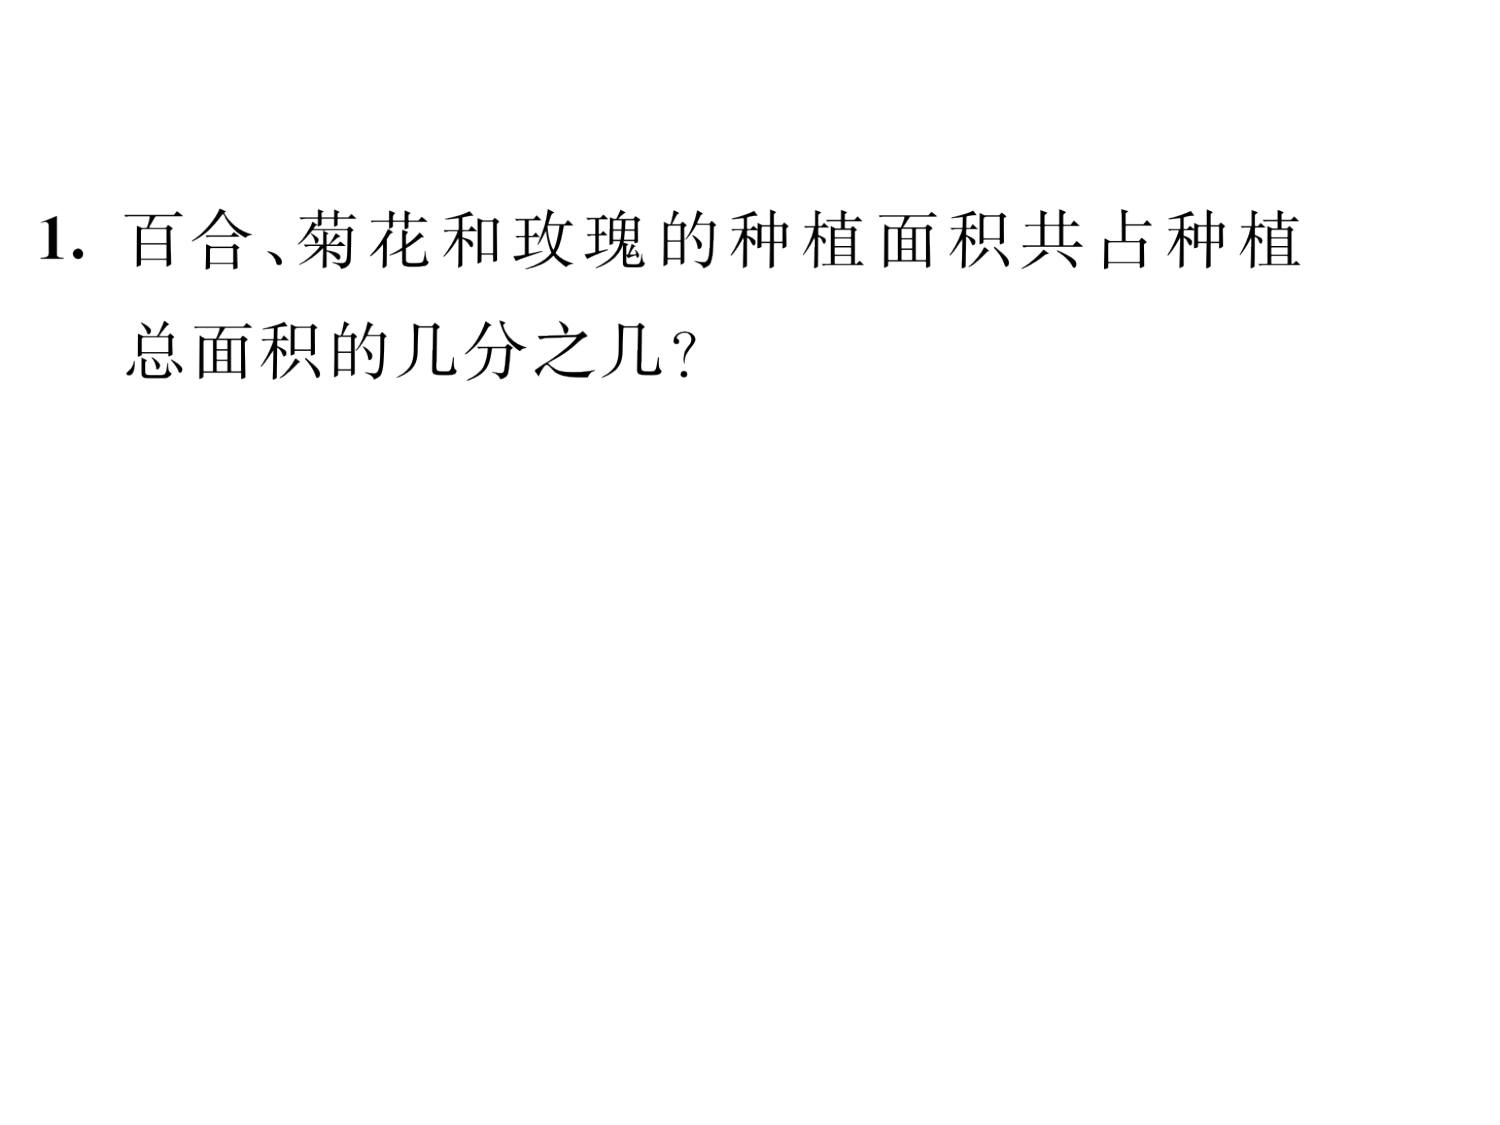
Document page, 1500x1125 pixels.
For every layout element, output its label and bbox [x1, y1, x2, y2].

picture [35, 177, 1453, 870]
